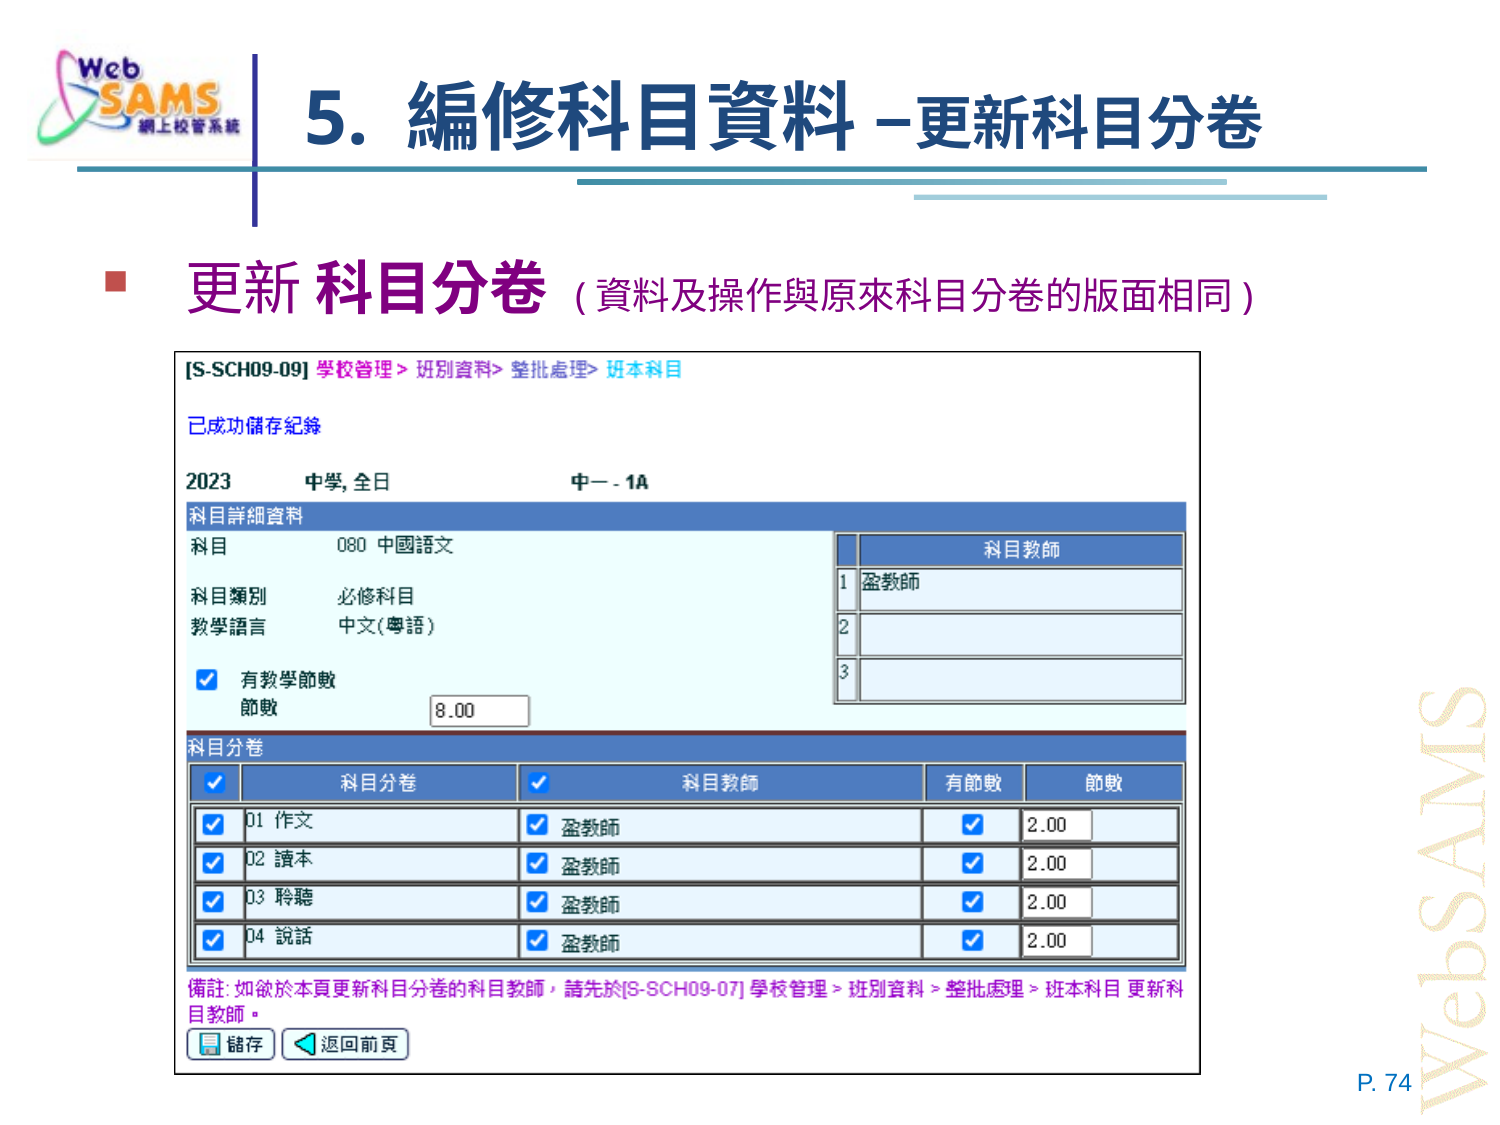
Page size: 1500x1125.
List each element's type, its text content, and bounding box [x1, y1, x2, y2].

picture [174, 351, 1201, 1076]
title 5. 編修科目資料 –更新科目分卷 [289, 41, 1465, 167]
slide_number P. 74 [1114, 1028, 1428, 1105]
picture [1393, 679, 1500, 1117]
text_box 更新 科目分卷 (資料及操作與原來科目分卷的版面相同) [87, 243, 1465, 975]
picture [27, 29, 253, 161]
text_box [62, 218, 1388, 950]
